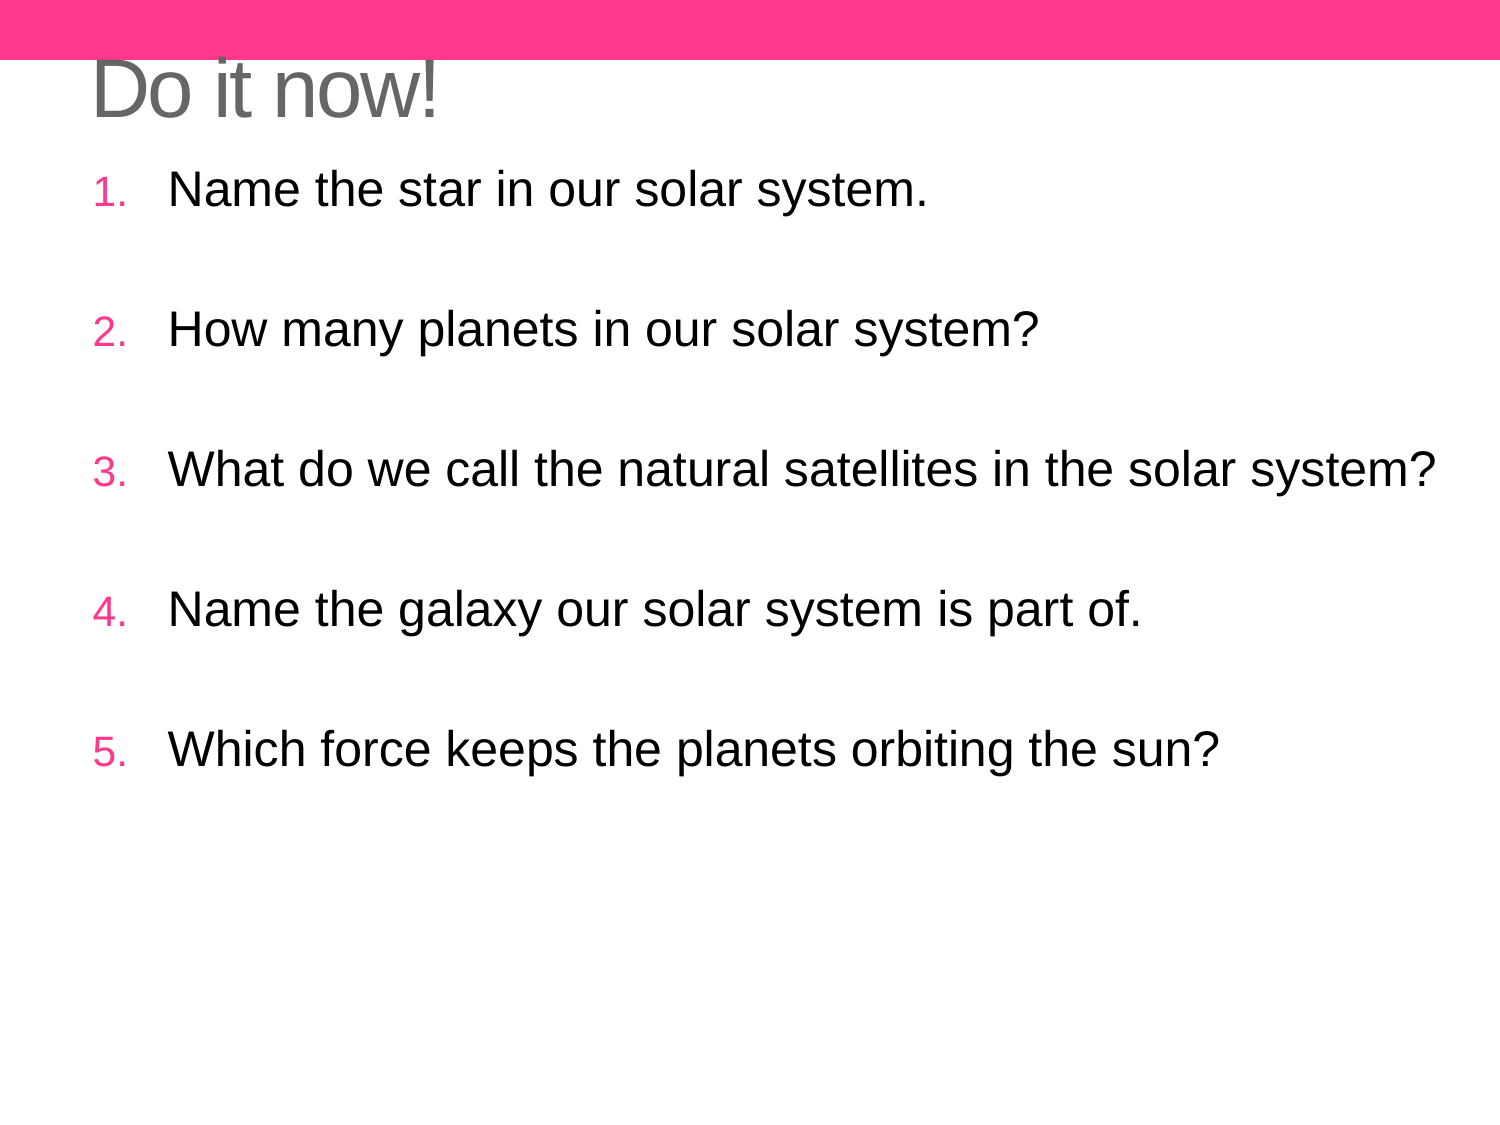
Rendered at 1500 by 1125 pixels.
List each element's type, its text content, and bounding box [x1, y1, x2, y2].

title Do it now! [75, 3, 1425, 149]
list Name the star in our solar system. How many planets in our solar system? What do we call the natural satellites in the solar system? Name the galaxy our solar system is part of. Which force keeps the planets orbiting the sun? [75, 149, 1483, 854]
